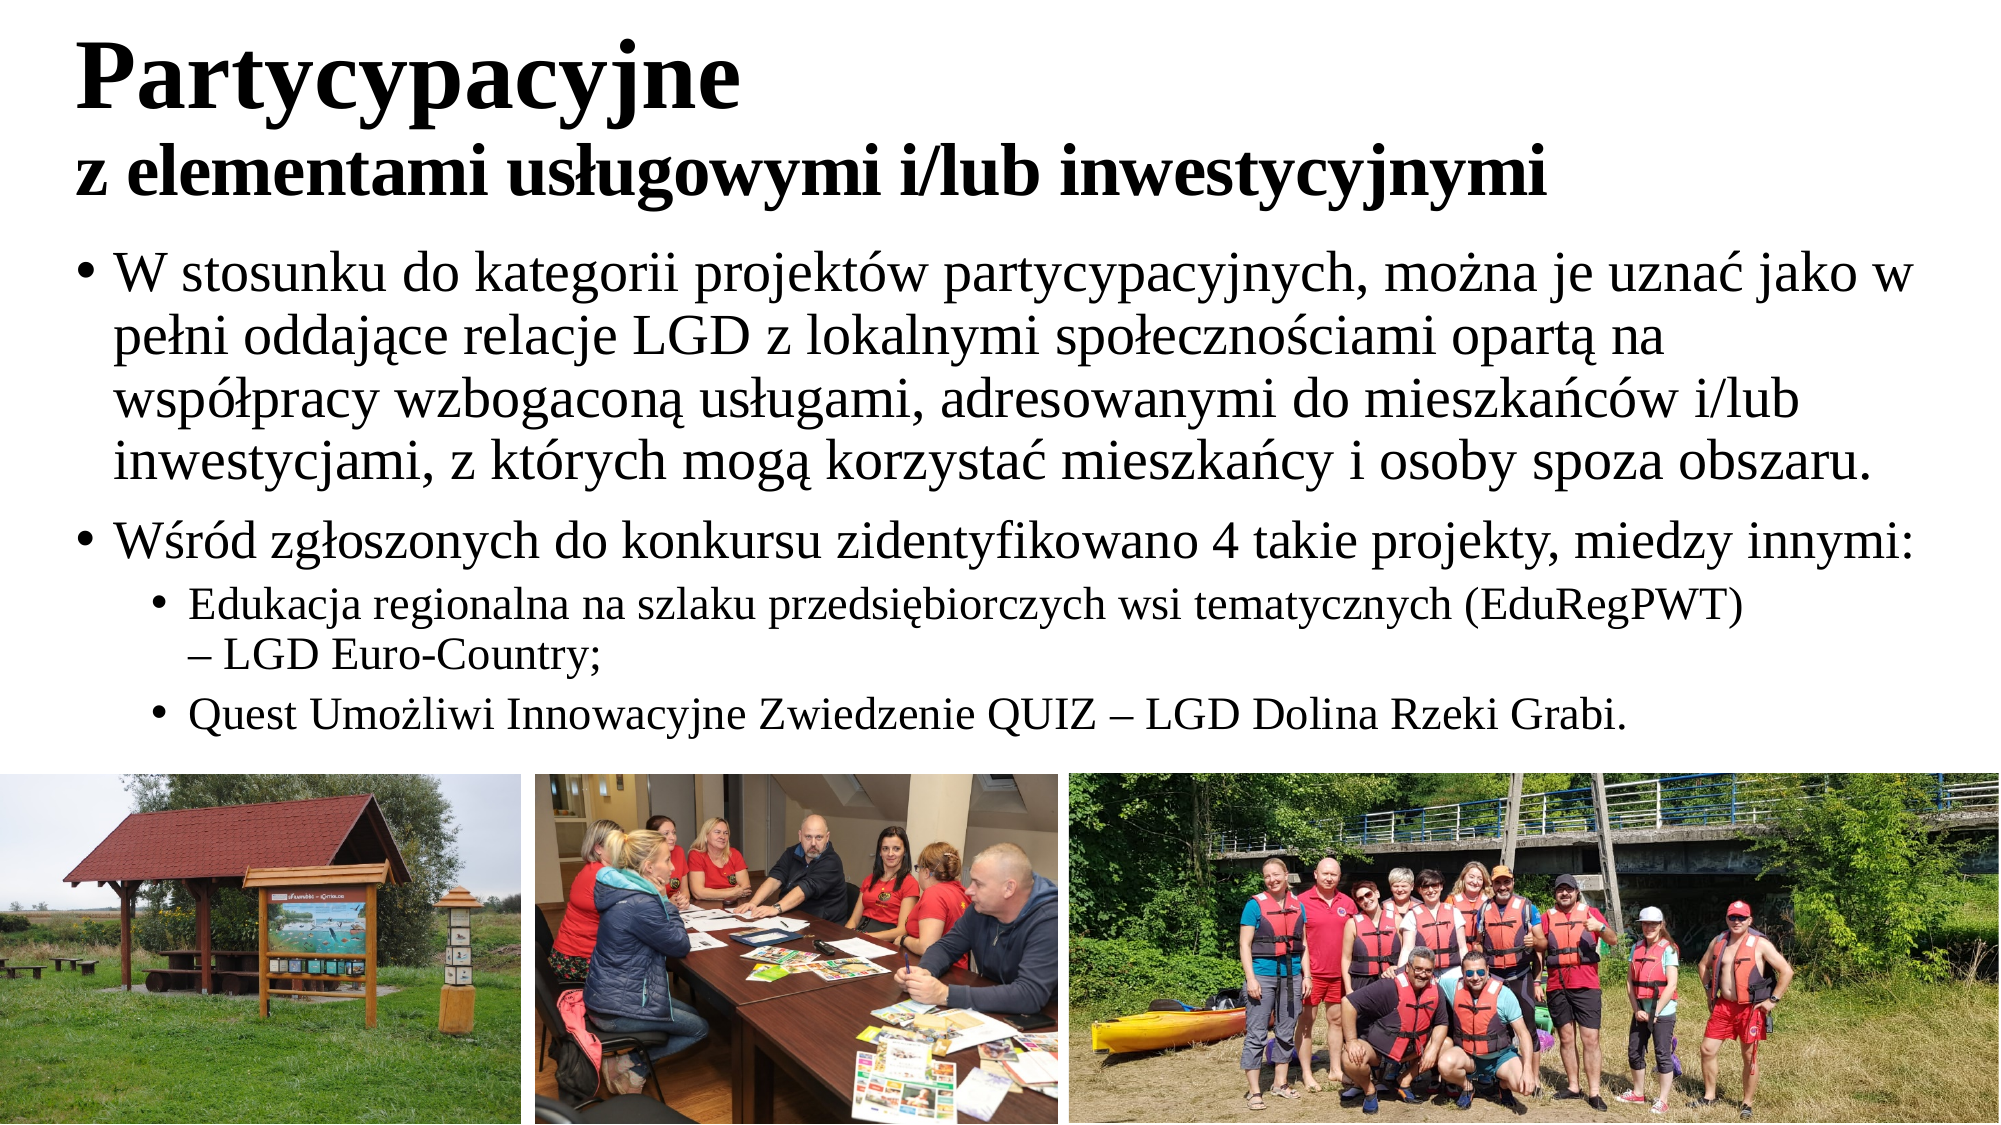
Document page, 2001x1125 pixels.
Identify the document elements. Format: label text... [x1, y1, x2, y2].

title Partycypacyjne z elementami usługowymi i/lub inwestycyjnymi [60, 0, 1786, 234]
picture [535, 774, 1058, 1124]
picture [1068, 773, 1999, 1123]
picture [0, 774, 521, 1124]
list W stosunku do kategorii projektów partycypacyjnych, można je uznać jako w pełni oddające relacje LGD z lokalnymi społecznościami opartą na współpracy wzbogaconą usługami, adresowanymi do mieszkańców i/lub inwestycjami, z których mogą korzystać mieszkańcy i osoby spoza obszaru. Wśród zgłoszonych do konkursu zidentyfikowano 4 takie projekty, miedzy innymi: Edukacja regionalna na szlaku przedsiębiorczych wsi tematycznych (EduRegPWT) – LGD Euro-Country; Quest Umożliwi Innowacyjne Zwiedzenie QUIZ – LGD Dolina Rzeki Grabi. [60, 234, 1940, 814]
